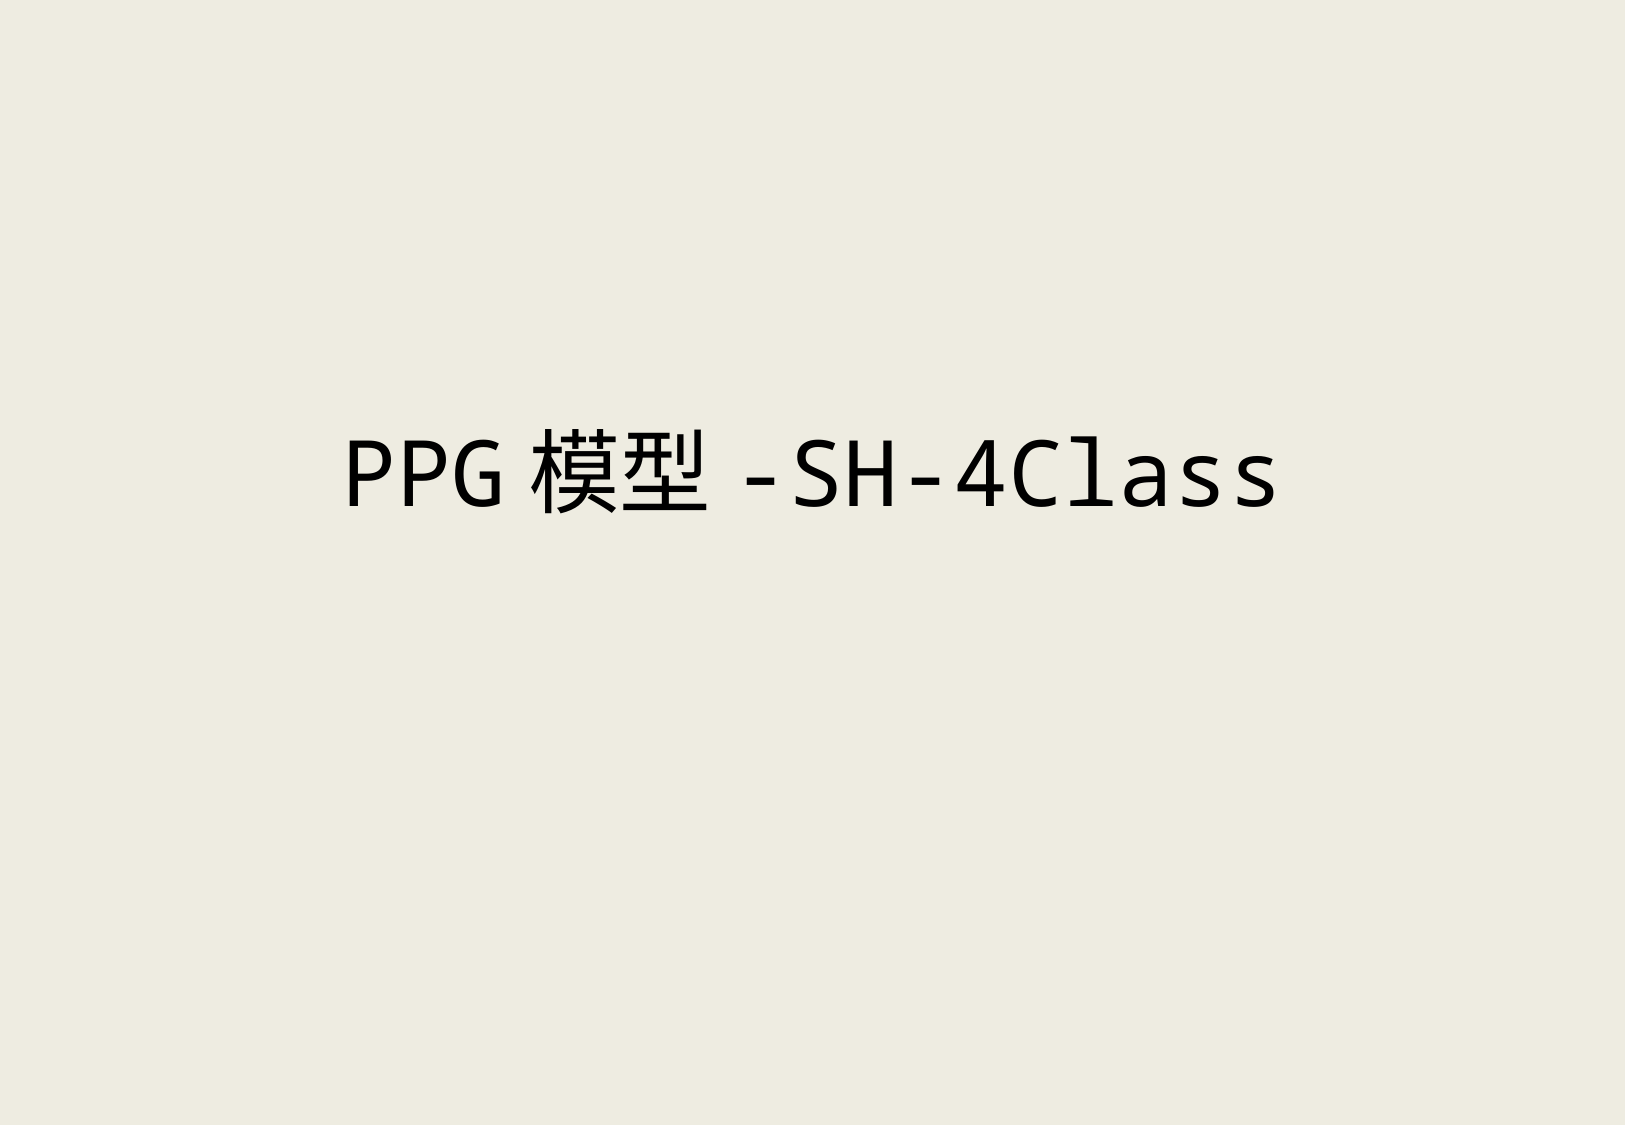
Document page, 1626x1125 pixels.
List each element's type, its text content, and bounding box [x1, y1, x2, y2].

title PPG模型-SH-4Class [121, 349, 1504, 591]
